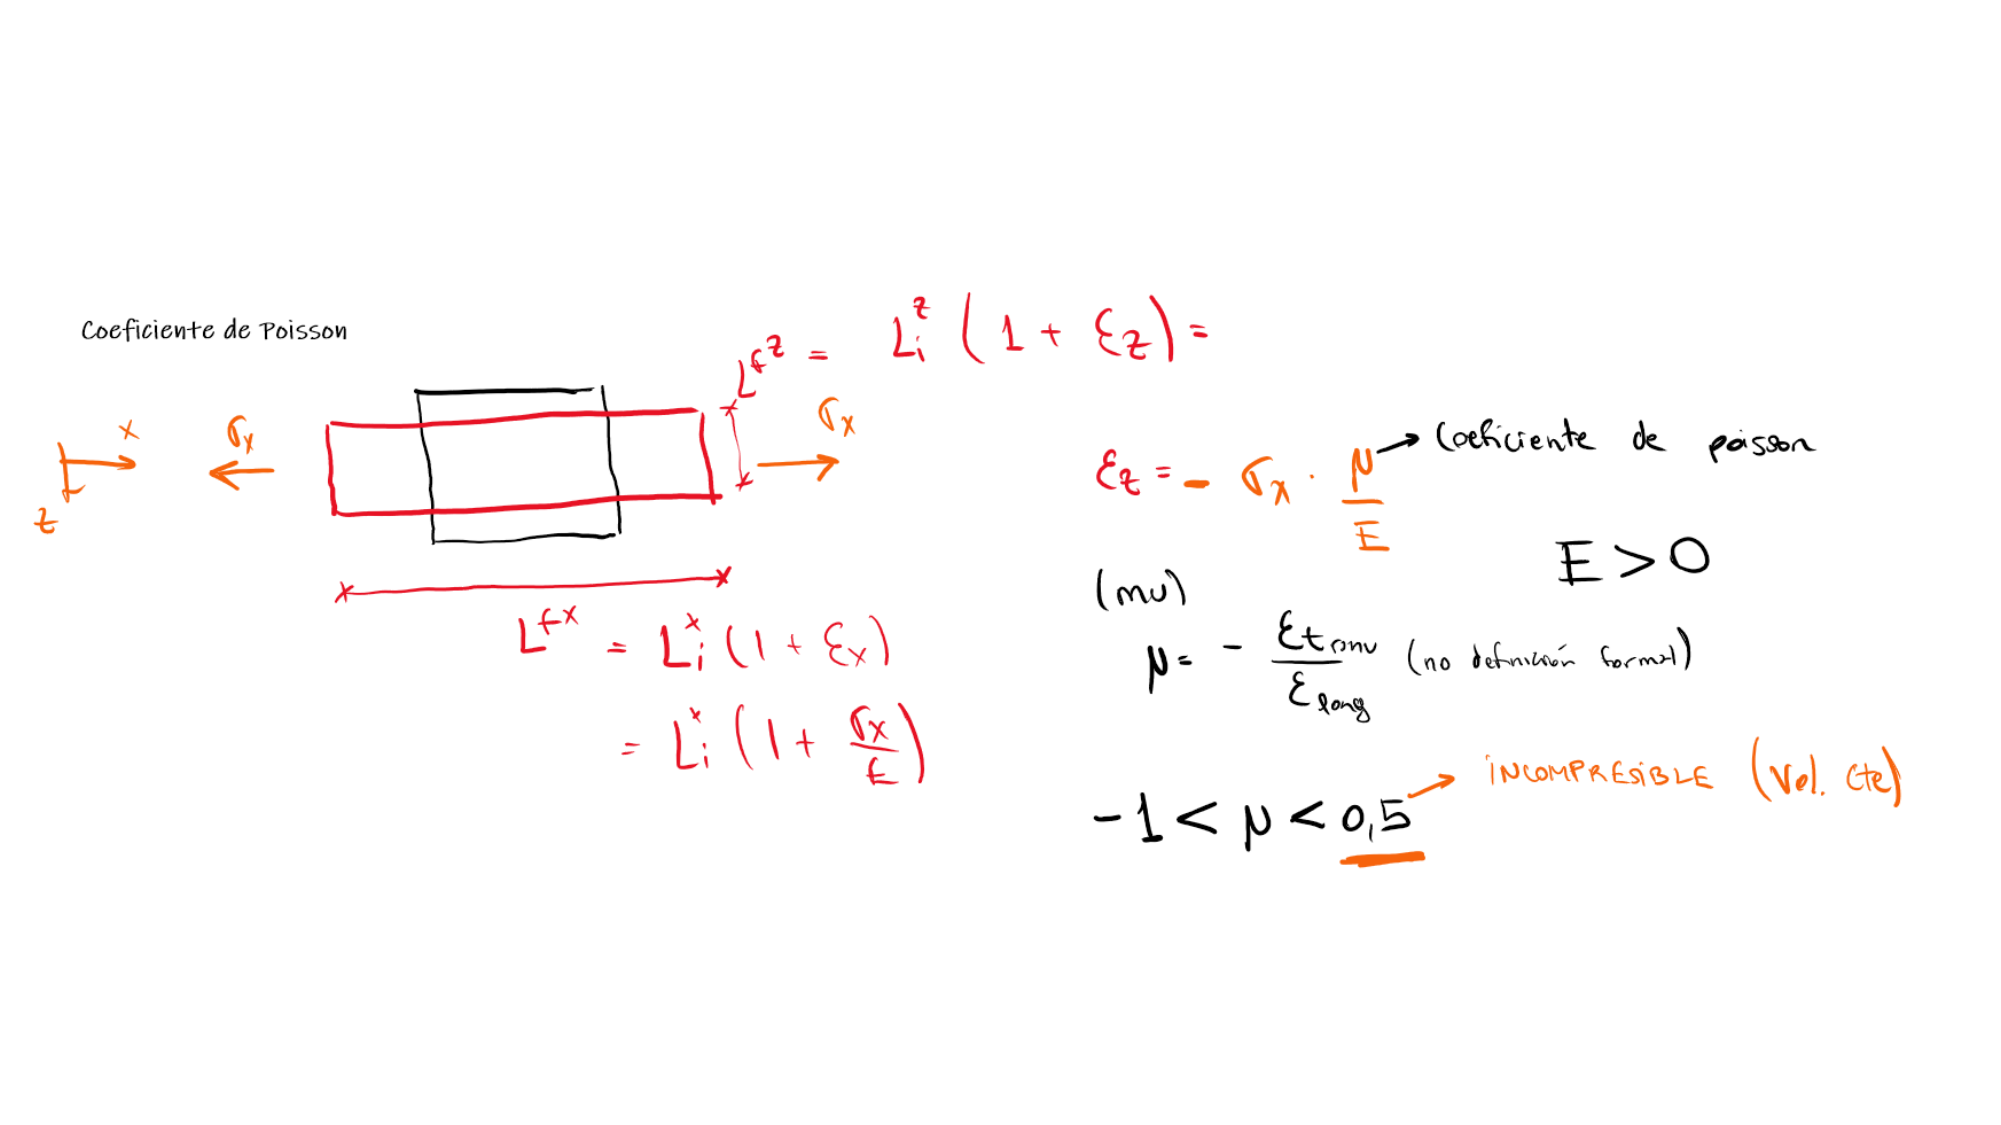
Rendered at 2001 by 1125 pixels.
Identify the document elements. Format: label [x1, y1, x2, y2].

picture [0, 212, 2000, 913]
